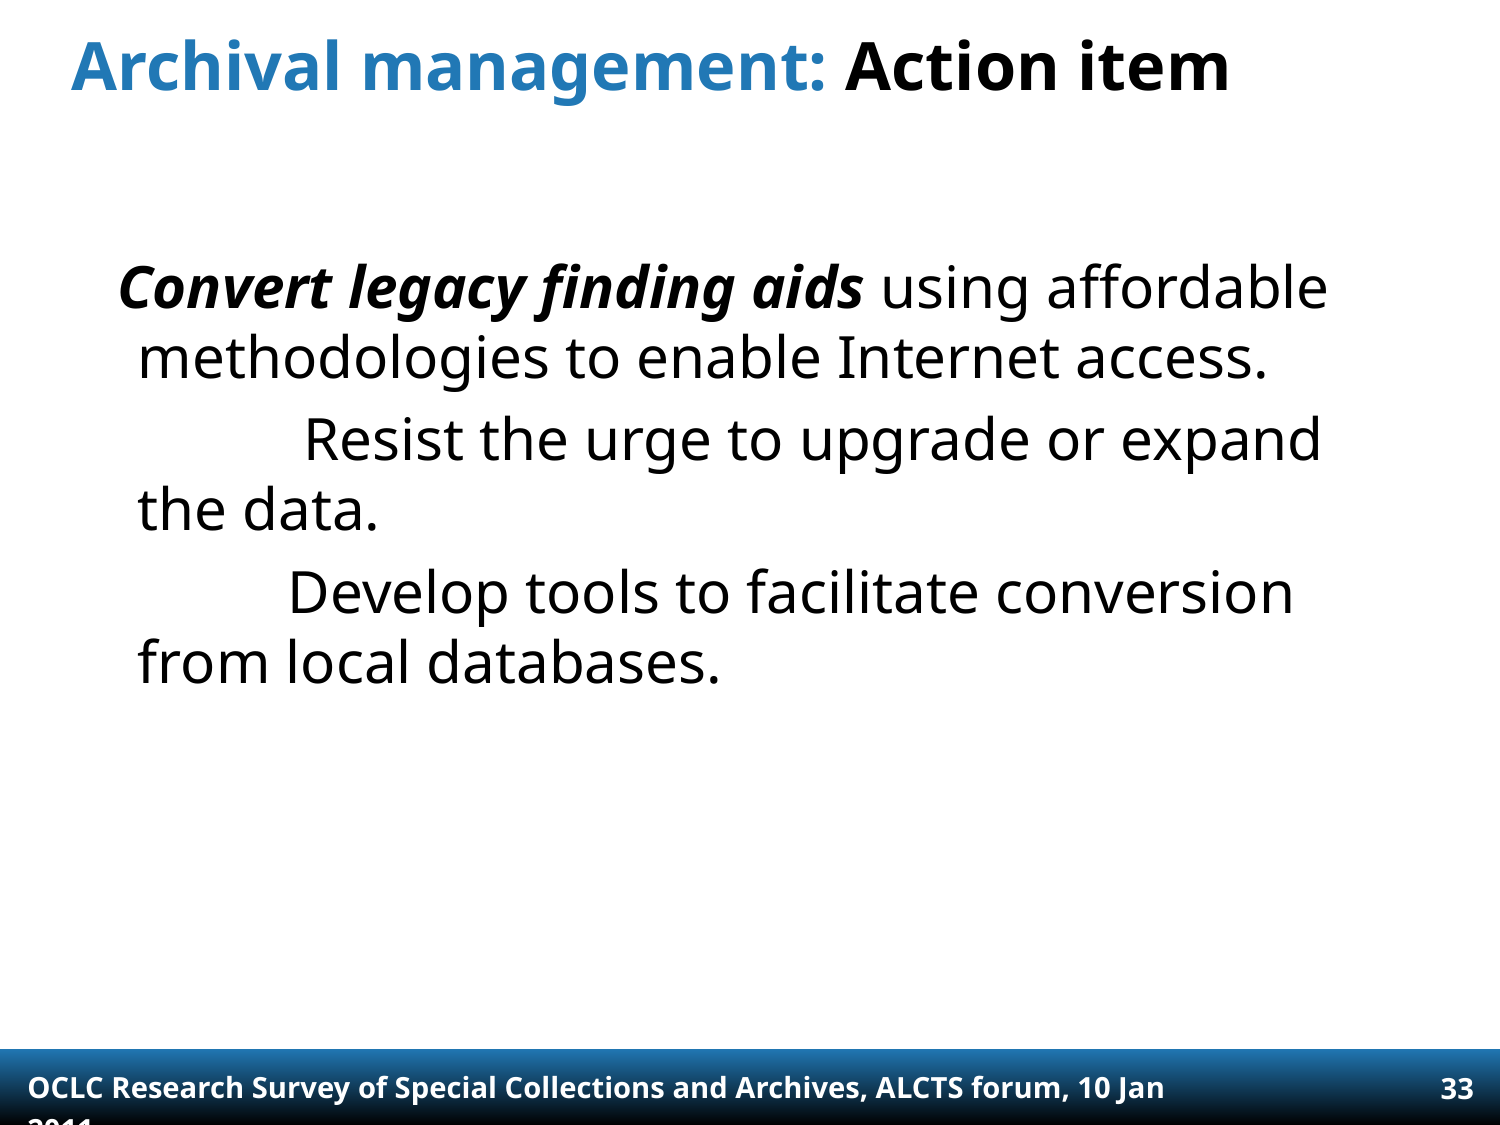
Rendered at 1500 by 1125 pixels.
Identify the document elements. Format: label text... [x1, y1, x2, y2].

title Archival management: Action item [71, 23, 1388, 188]
list Convert legacy finding aids using affordable methodologies to enable Internet access. Resist the urge to upgrade or expand the data. Develop tools to facilitate conversion from local databases. [99, 249, 1413, 976]
